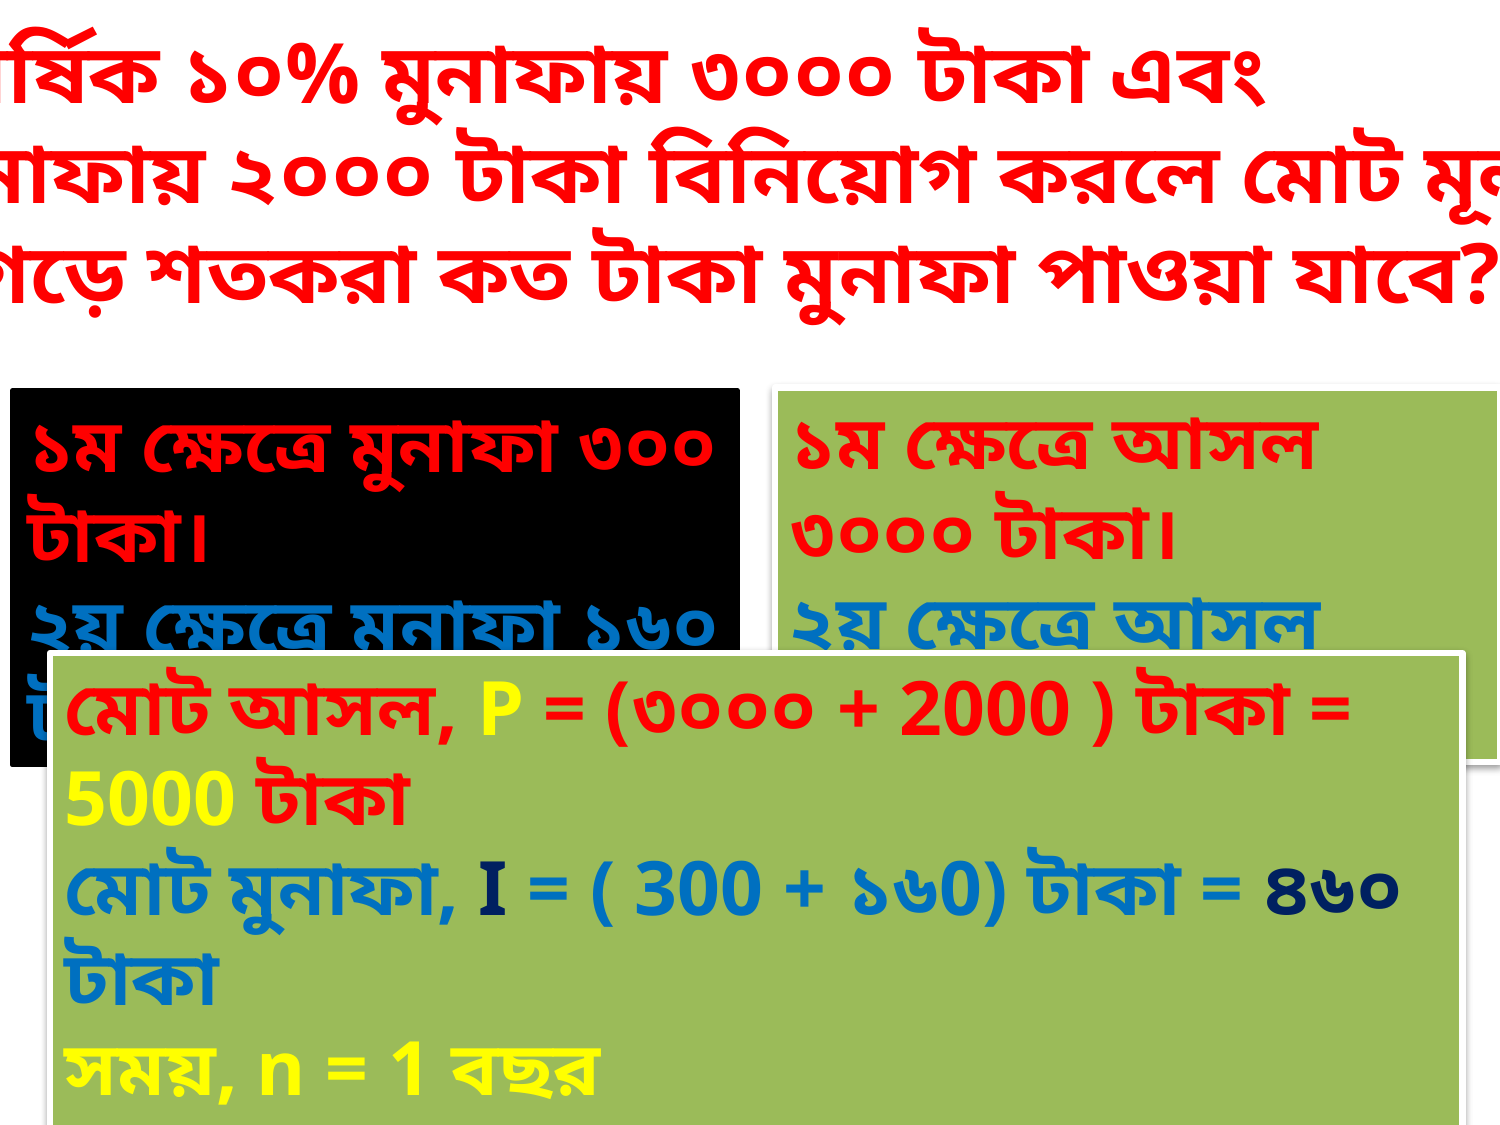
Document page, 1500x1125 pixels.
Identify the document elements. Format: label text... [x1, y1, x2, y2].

text_box ১৪। বার্ষিক ১০% মুনাফায় ৩০০০ টাকা এবং ৮% মুনাফায় ২০০০ টাকা বিনিয়োগ করলে মোট মূলধনের ওপর গড়ে শতকরা কত টাকা মুনাফা পাওয়া যাবে? [0, 12, 1500, 328]
text_box মোট আসল, P = (৩০০০ + 2000 ) টাকা = 5000 টাকা মোট মুনাফা, I = ( 300 + ১৬0) টাকা = ৪৬০ টাকা সময়, n = 1 বছর মুনাফার হার, r = কত? [47, 650, 1466, 1125]
text_box ১ম ক্ষেত্রে আসল ৩০০০ টাকা। ২য় ক্ষেত্রে আসল ২০০০ টাকা। [772, 384, 1500, 765]
text_box ১ম ক্ষেত্রে মুনাফা ৩০০ টাকা। ২য় ক্ষেত্রে মুনাফা ১৬০ টাকা। [10, 388, 740, 767]
